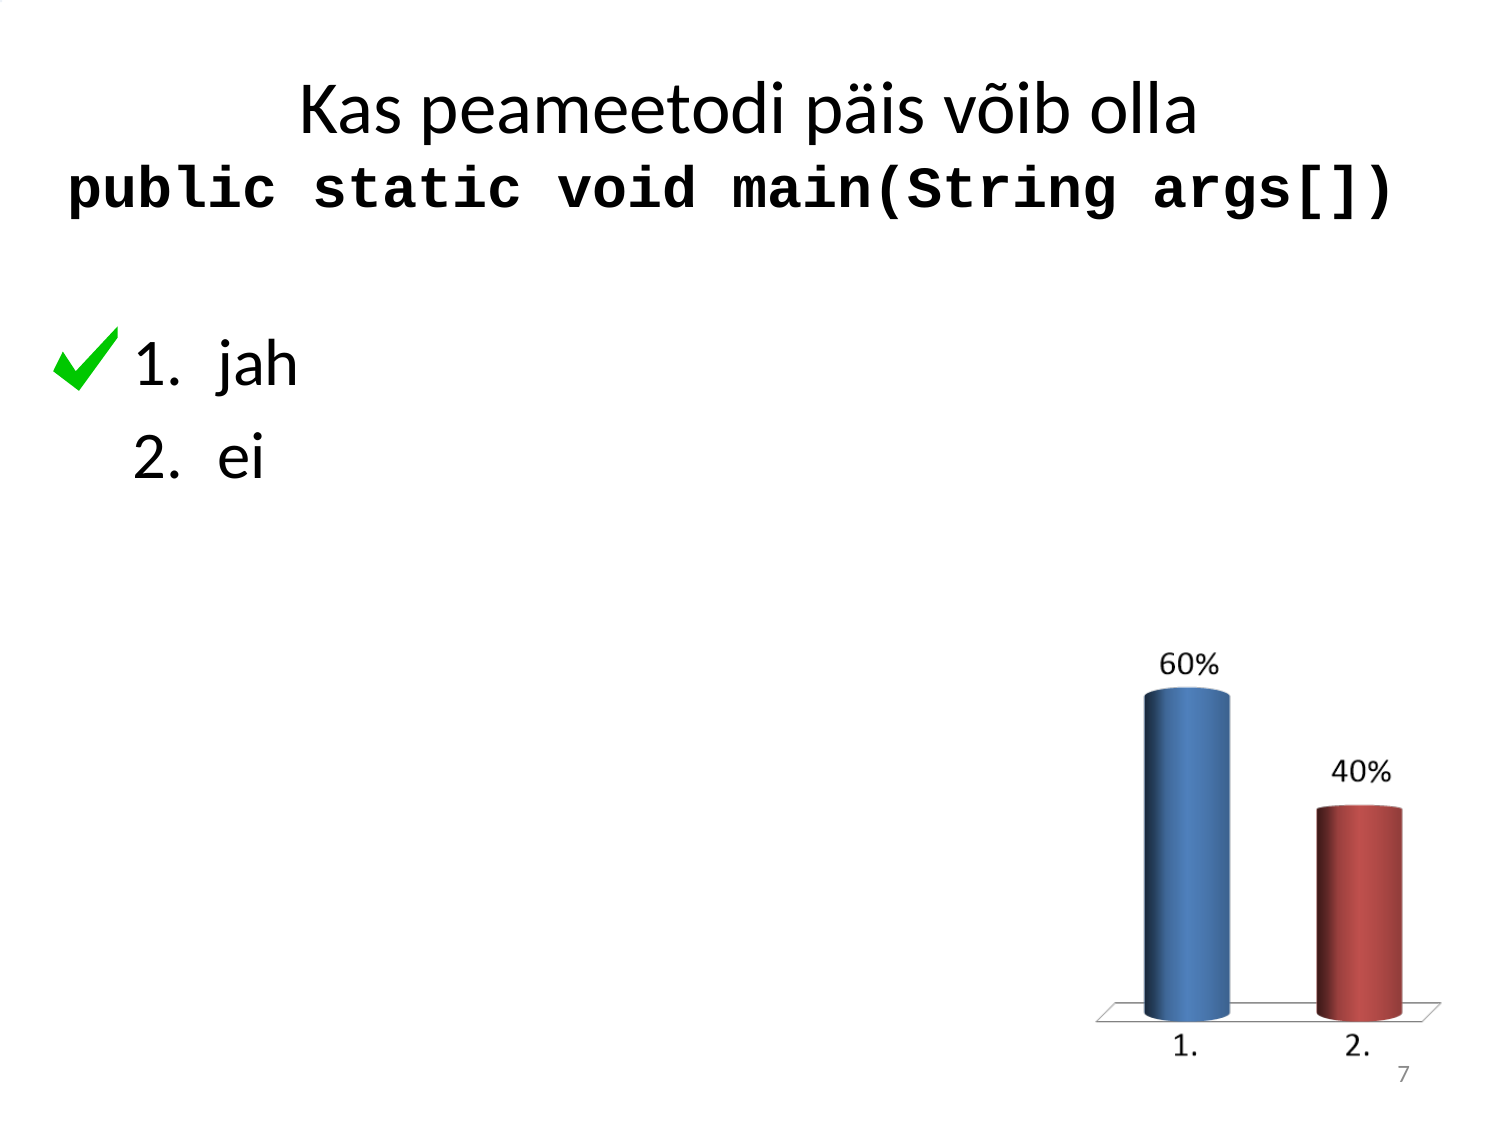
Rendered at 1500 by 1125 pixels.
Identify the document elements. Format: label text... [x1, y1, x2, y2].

text_box [51, 324, 120, 393]
slide_number 7 [1074, 1042, 1425, 1103]
list jah ei [117, 311, 793, 1054]
title Kas peameetodi päis võib olla public static void main(String args[]) [0, 45, 1500, 233]
text_box [1079, 643, 1458, 1069]
